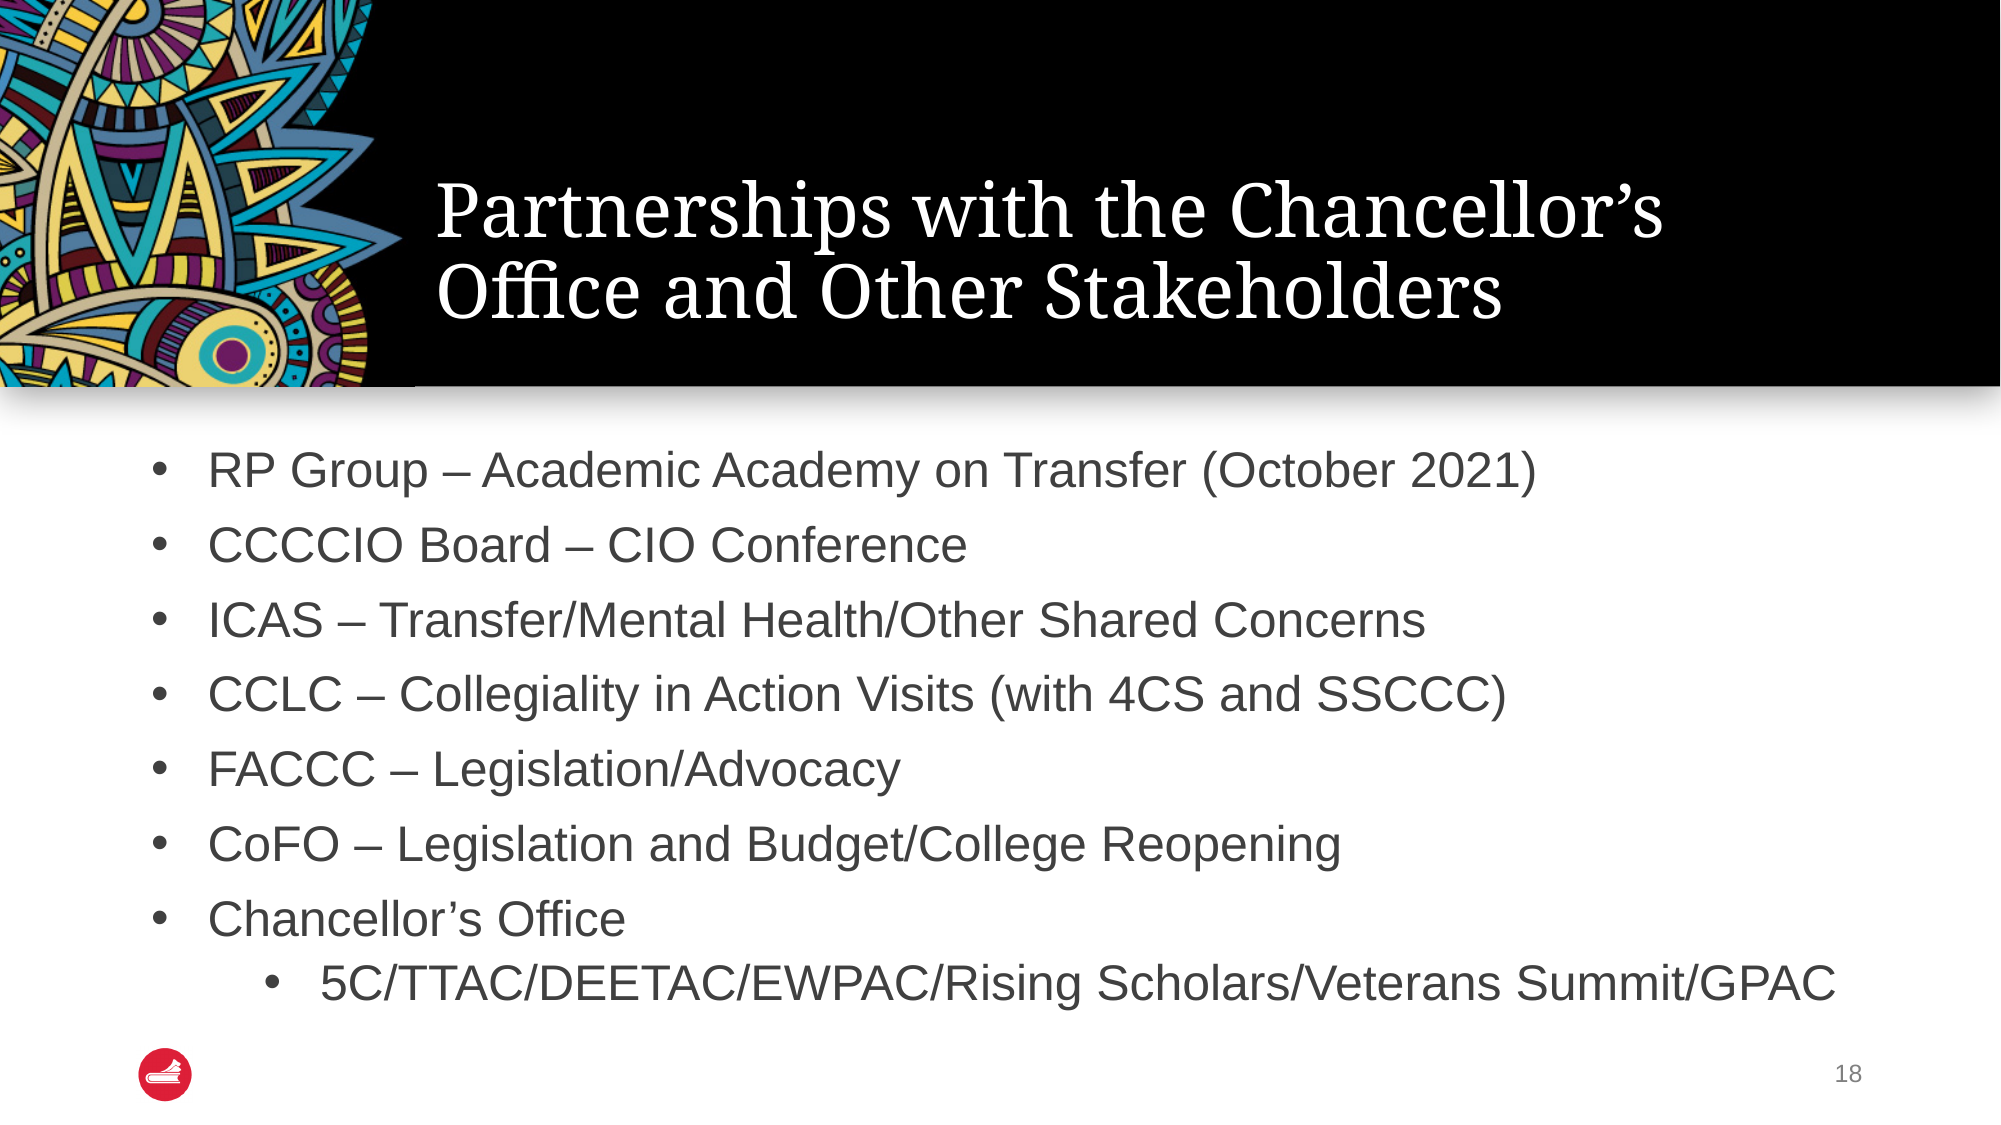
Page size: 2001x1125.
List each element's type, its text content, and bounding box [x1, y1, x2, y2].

title Partnerships with the Chancellor’s Office and Other Stakeholders [420, 66, 1863, 343]
list RP Group – Academic Academy on Transfer (October 2021) CCCCIO Board – CIO Conference ICAS – Transfer/Mental Health/Other Shared Concerns CCLC – Collegiality in Action Visits (with 4CS and SSCCC) FACCC – Legislation/Advocacy CoFO – Legislation and Budget/College Reopening Chancellor’s Office 5C/TTAC/DEETAC/EWPAC/Rising Scholars/Veterans Summit/GPAC [136, 436, 1863, 1023]
picture [136, 1046, 193, 1103]
slide_number 18 [1712, 1042, 1863, 1103]
picture [0, 0, 415, 387]
